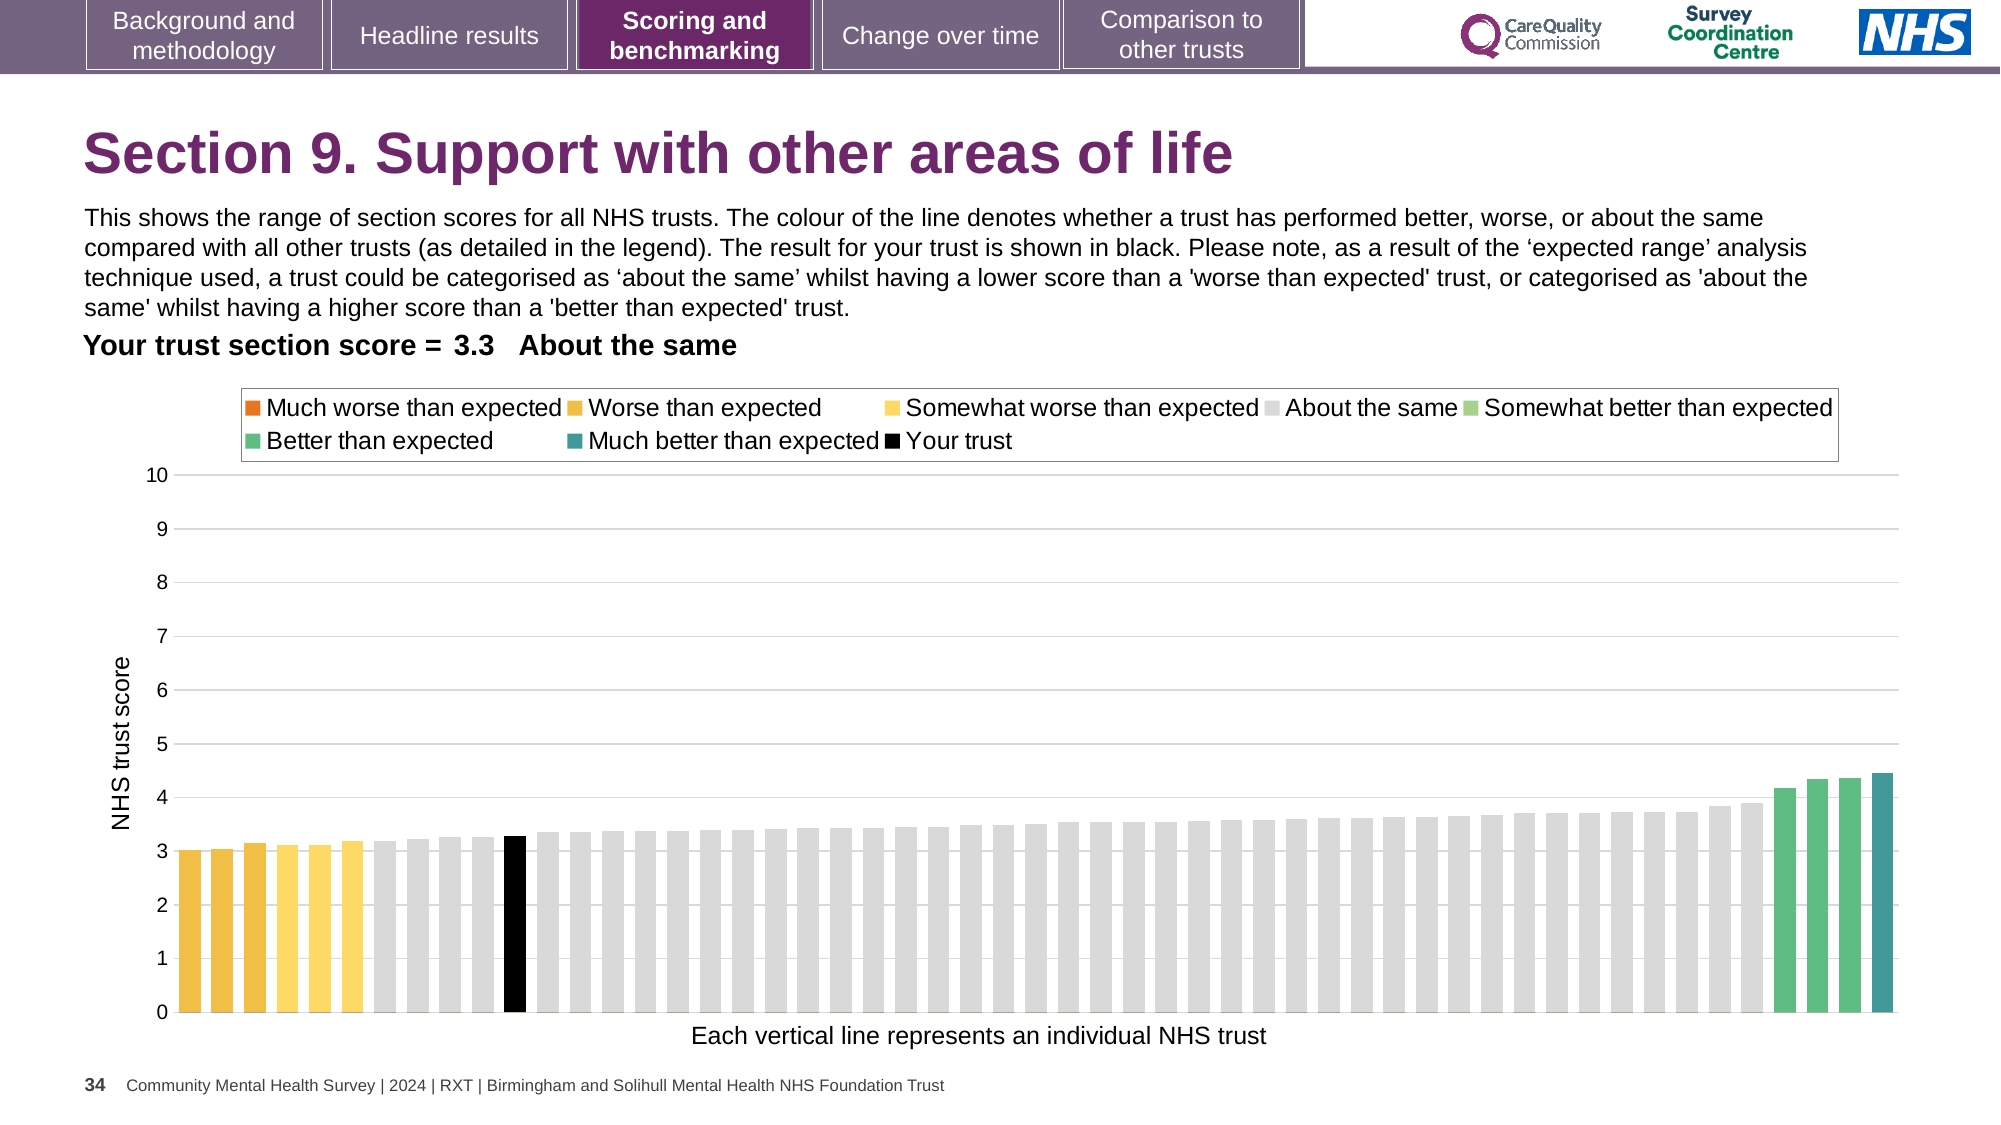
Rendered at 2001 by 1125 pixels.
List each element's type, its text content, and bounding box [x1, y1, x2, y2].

title Section 9. Support with other areas of life [68, 100, 1942, 209]
text_box Each vertical line represents an individual NHS trust [676, 1036, 1283, 1058]
chart [99, 369, 1923, 1036]
text_box This shows the range of section scores for all NHS trusts. The colour of the line denotes whether a trust has performed better, worse, or about the same compared with all other trusts (as detailed in the legend). The result for your trust is shown in black. Please note, as a result of the ‘expected range’ analysis technique used, a trust could be categorised as ‘about the same’ whilst having a lower score than a 'worse than expected' trust, or categorised as 'about the same' whilst having a higher score than a 'better than expected' trust. [69, 194, 1890, 329]
table_header 3.3 [448, 323, 518, 369]
picture [1666, 3, 1794, 61]
text_box 34 [84, 1065, 122, 1125]
table_header About the same [518, 323, 1807, 369]
picture [1460, 13, 1602, 59]
table_header Your trust section score = [53, 323, 448, 370]
picture [1859, 9, 1971, 55]
